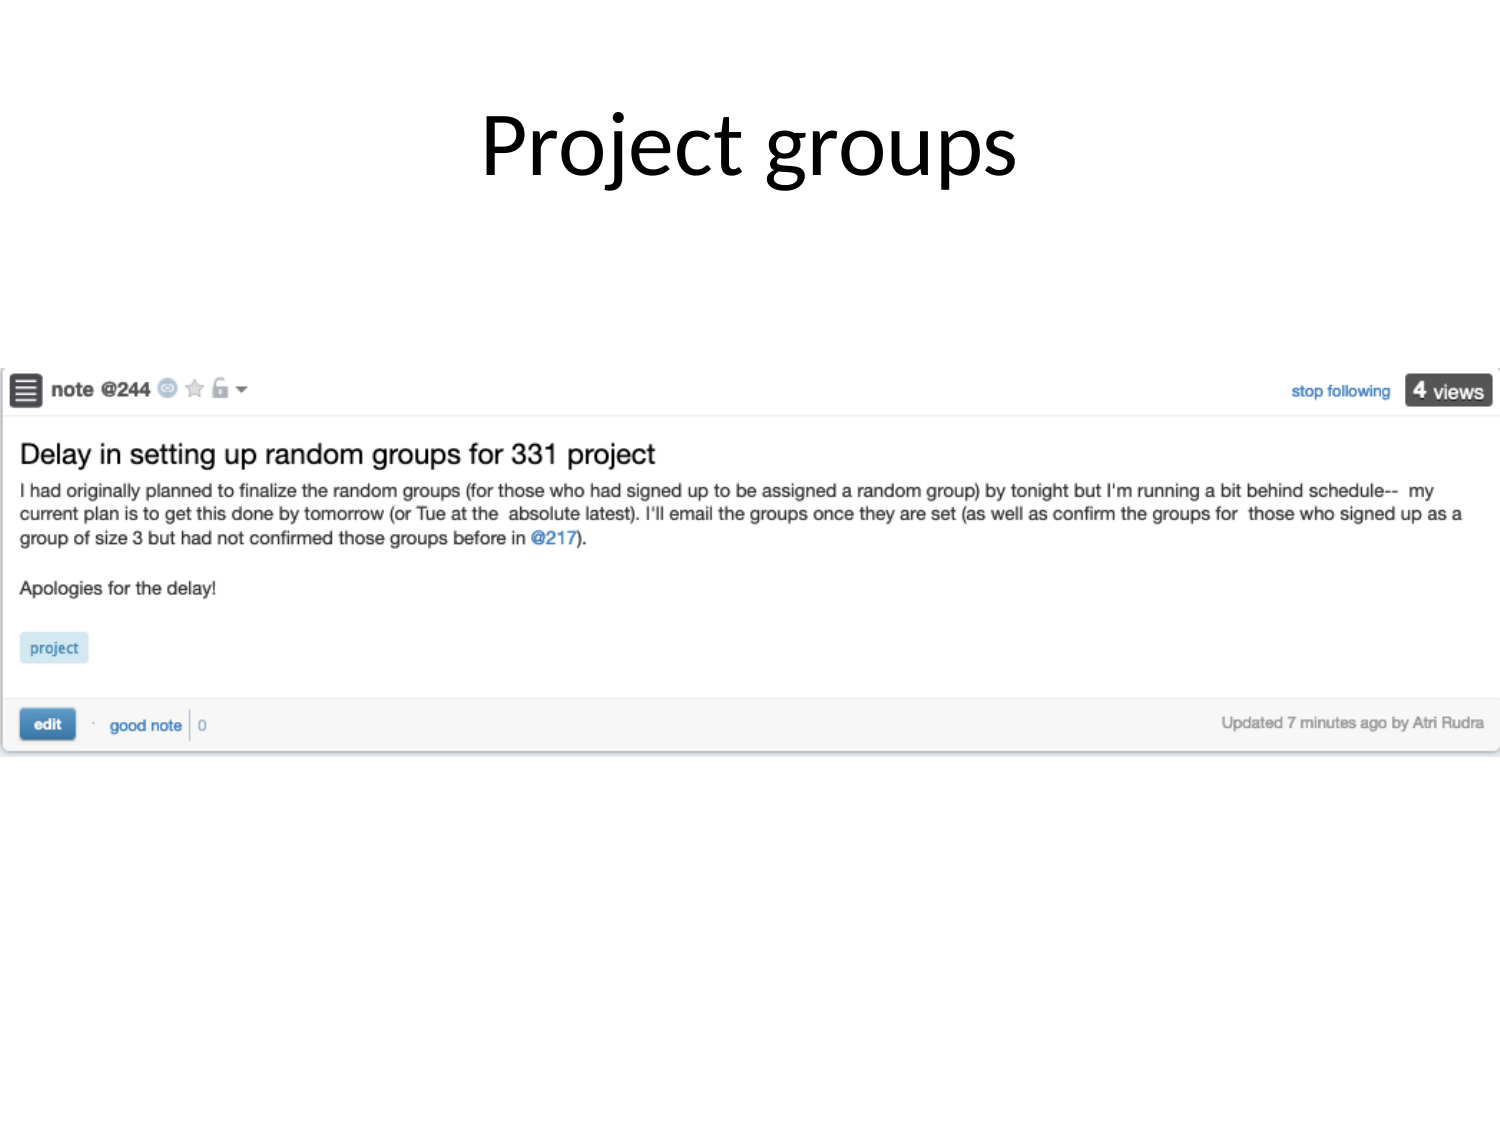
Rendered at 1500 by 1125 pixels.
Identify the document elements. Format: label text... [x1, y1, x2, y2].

title Project groups [75, 45, 1425, 233]
picture [0, 368, 1500, 757]
